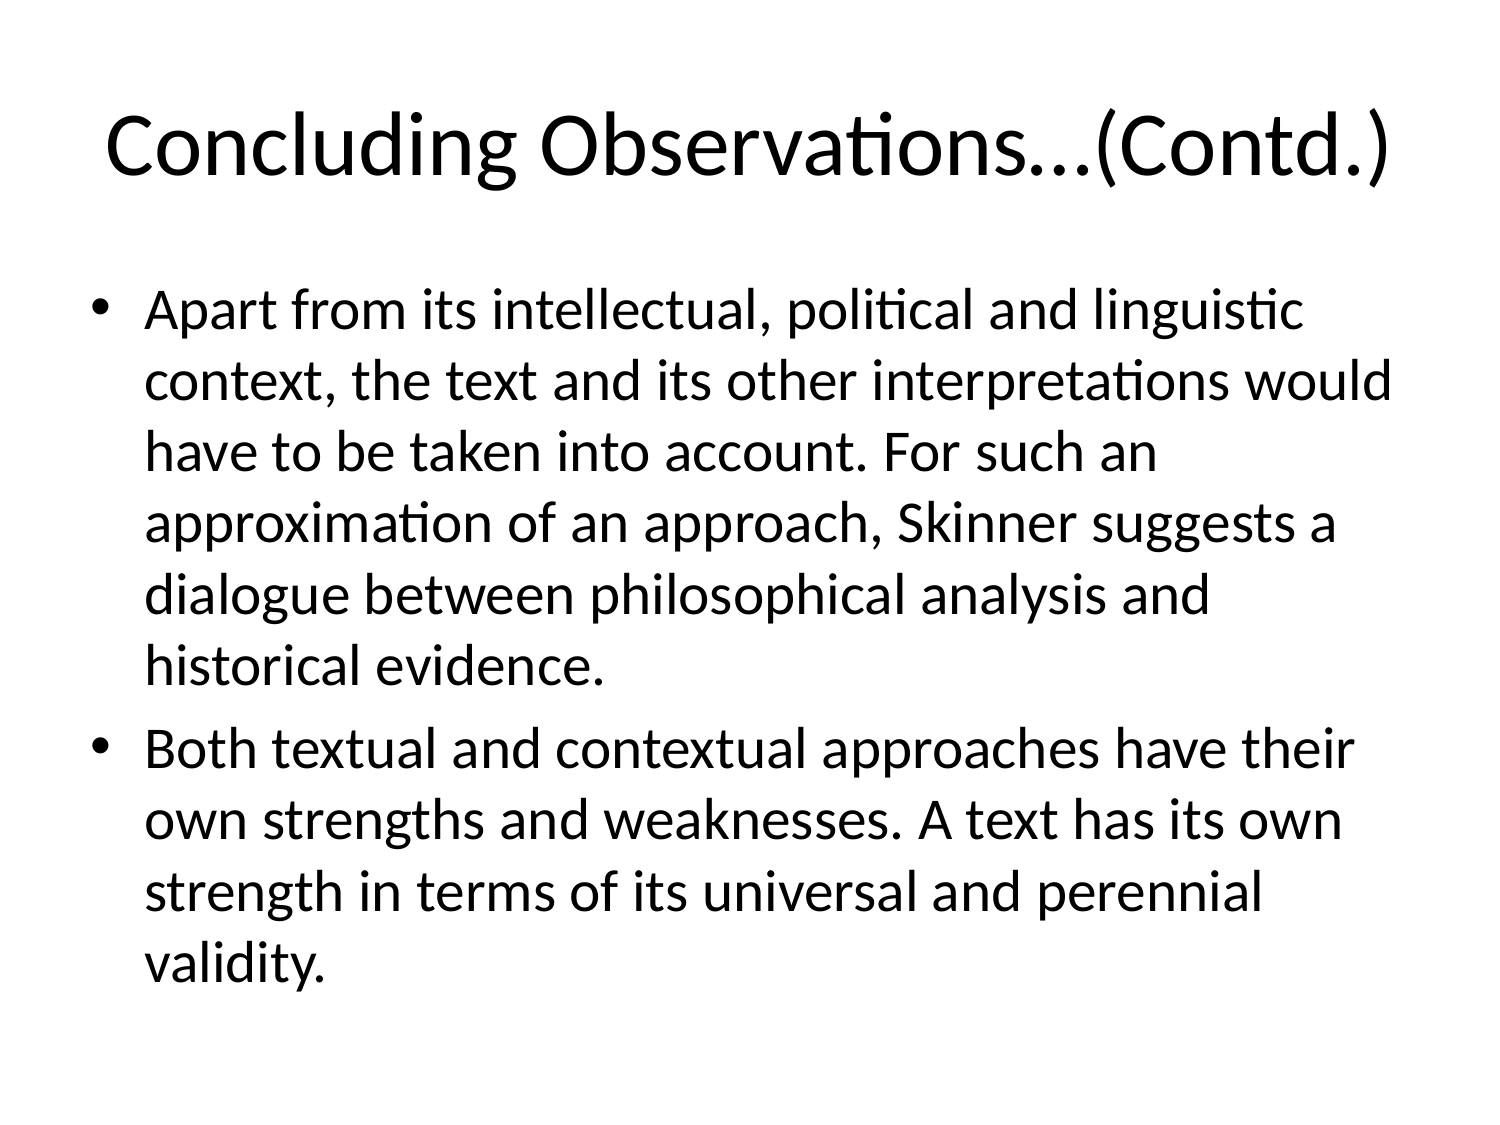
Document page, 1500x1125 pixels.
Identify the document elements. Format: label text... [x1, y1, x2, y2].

list Apart from its intellectual, political and linguistic context, the text and its other interpretations would have to be taken into account. For such an approximation of an approach, Skinner suggests a dialogue between philosophical analysis and historical evidence. Both textual and contextual approaches have their own strengths and weaknesses. A text has its own strength in terms of its universal and perennial validity. [75, 262, 1425, 1005]
title Concluding Observations…(Contd.) [75, 45, 1425, 233]
